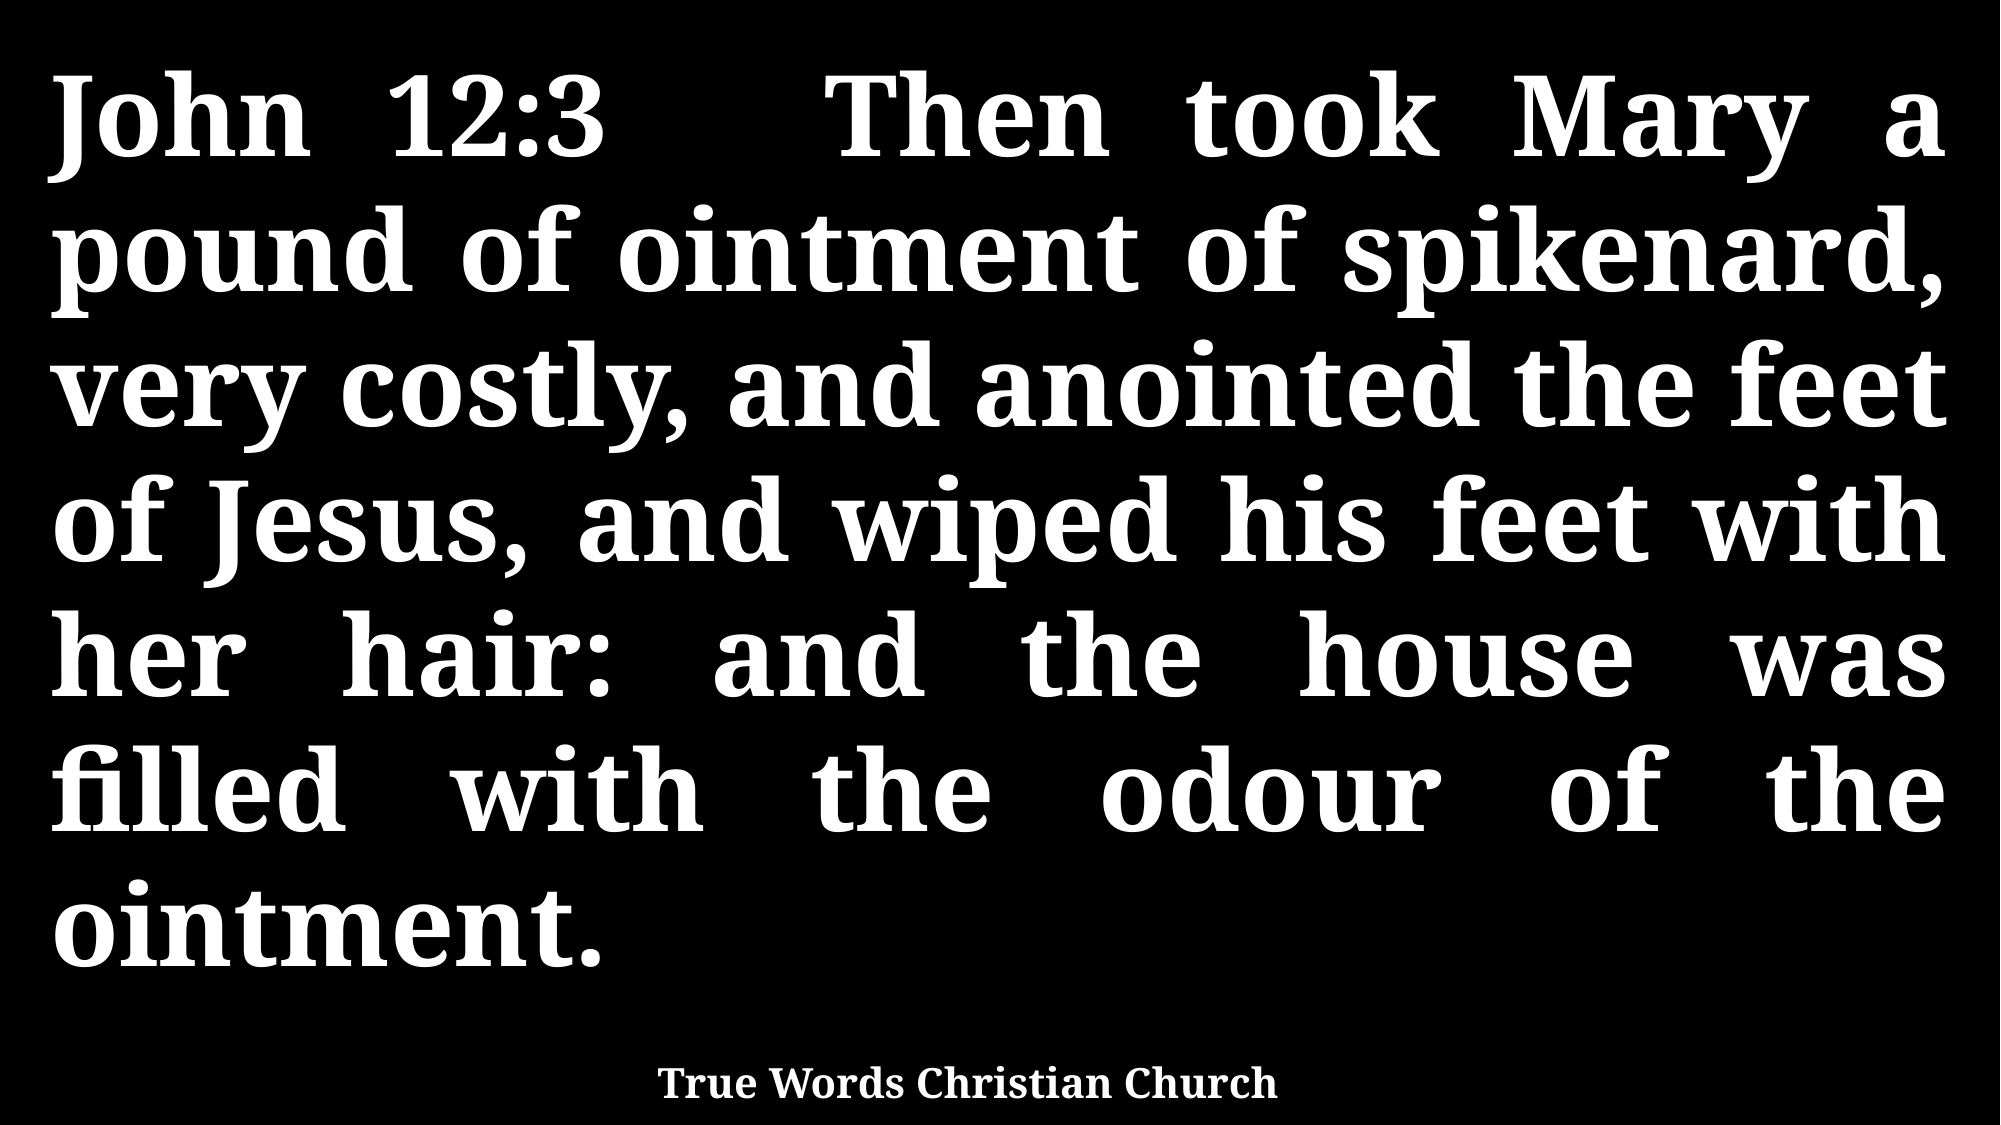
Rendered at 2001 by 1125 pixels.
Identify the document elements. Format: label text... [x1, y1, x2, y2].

text_box True Words Christian Church [642, 1049, 1294, 1114]
text_box John 12:3 Then took Mary a pound of ointment of spikenard, very costly, and anointed the feet of Jesus, and wiped his feet with her hair: and the house was filled with the odour of the ointment. [35, 36, 1965, 997]
